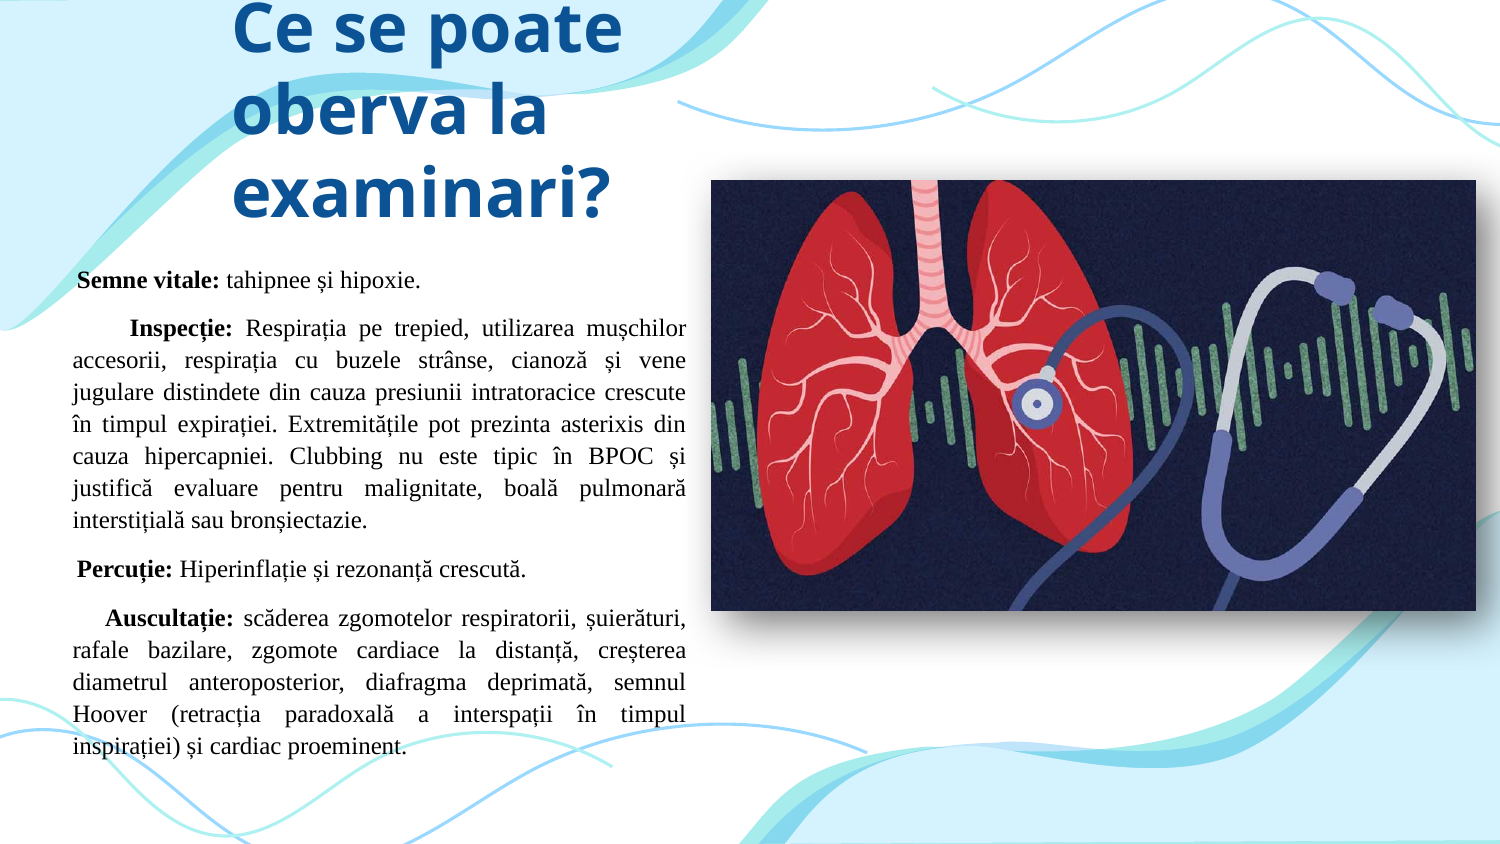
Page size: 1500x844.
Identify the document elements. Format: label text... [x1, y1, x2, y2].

picture [711, 179, 1477, 611]
subtitle Semne vitale: tahipnee și hipoxie. Inspecție: Respirația pe trepied, utilizarea mușchilor accesorii, respirația cu buzele strânse, cianoză și vene jugulare distindete din cauza presiunii intratoracice crescute în timpul expirației. Extremitățile pot prezinta asterixis din cauza hipercapniei. Clubbing nu este tipic în BPOC și justifică evaluare pentru malignitate, boală pulmonară interstițială sau bronșiectazie. Percuție: Hiperinflație și rezonanță crescută. Auscultație: scăderea zgomotelor respiratorii, șuierături, rafale bazilare, zgomote cardiace la distanță, creșterea diametrul anteroposterior, diafragma deprimată, semnul Hoover (retracția paradoxală a interspații în timpul inspirației) și cardiac proeminent. [0, 246, 703, 783]
title Ce se poate oberva la examinari? [216, 114, 784, 246]
